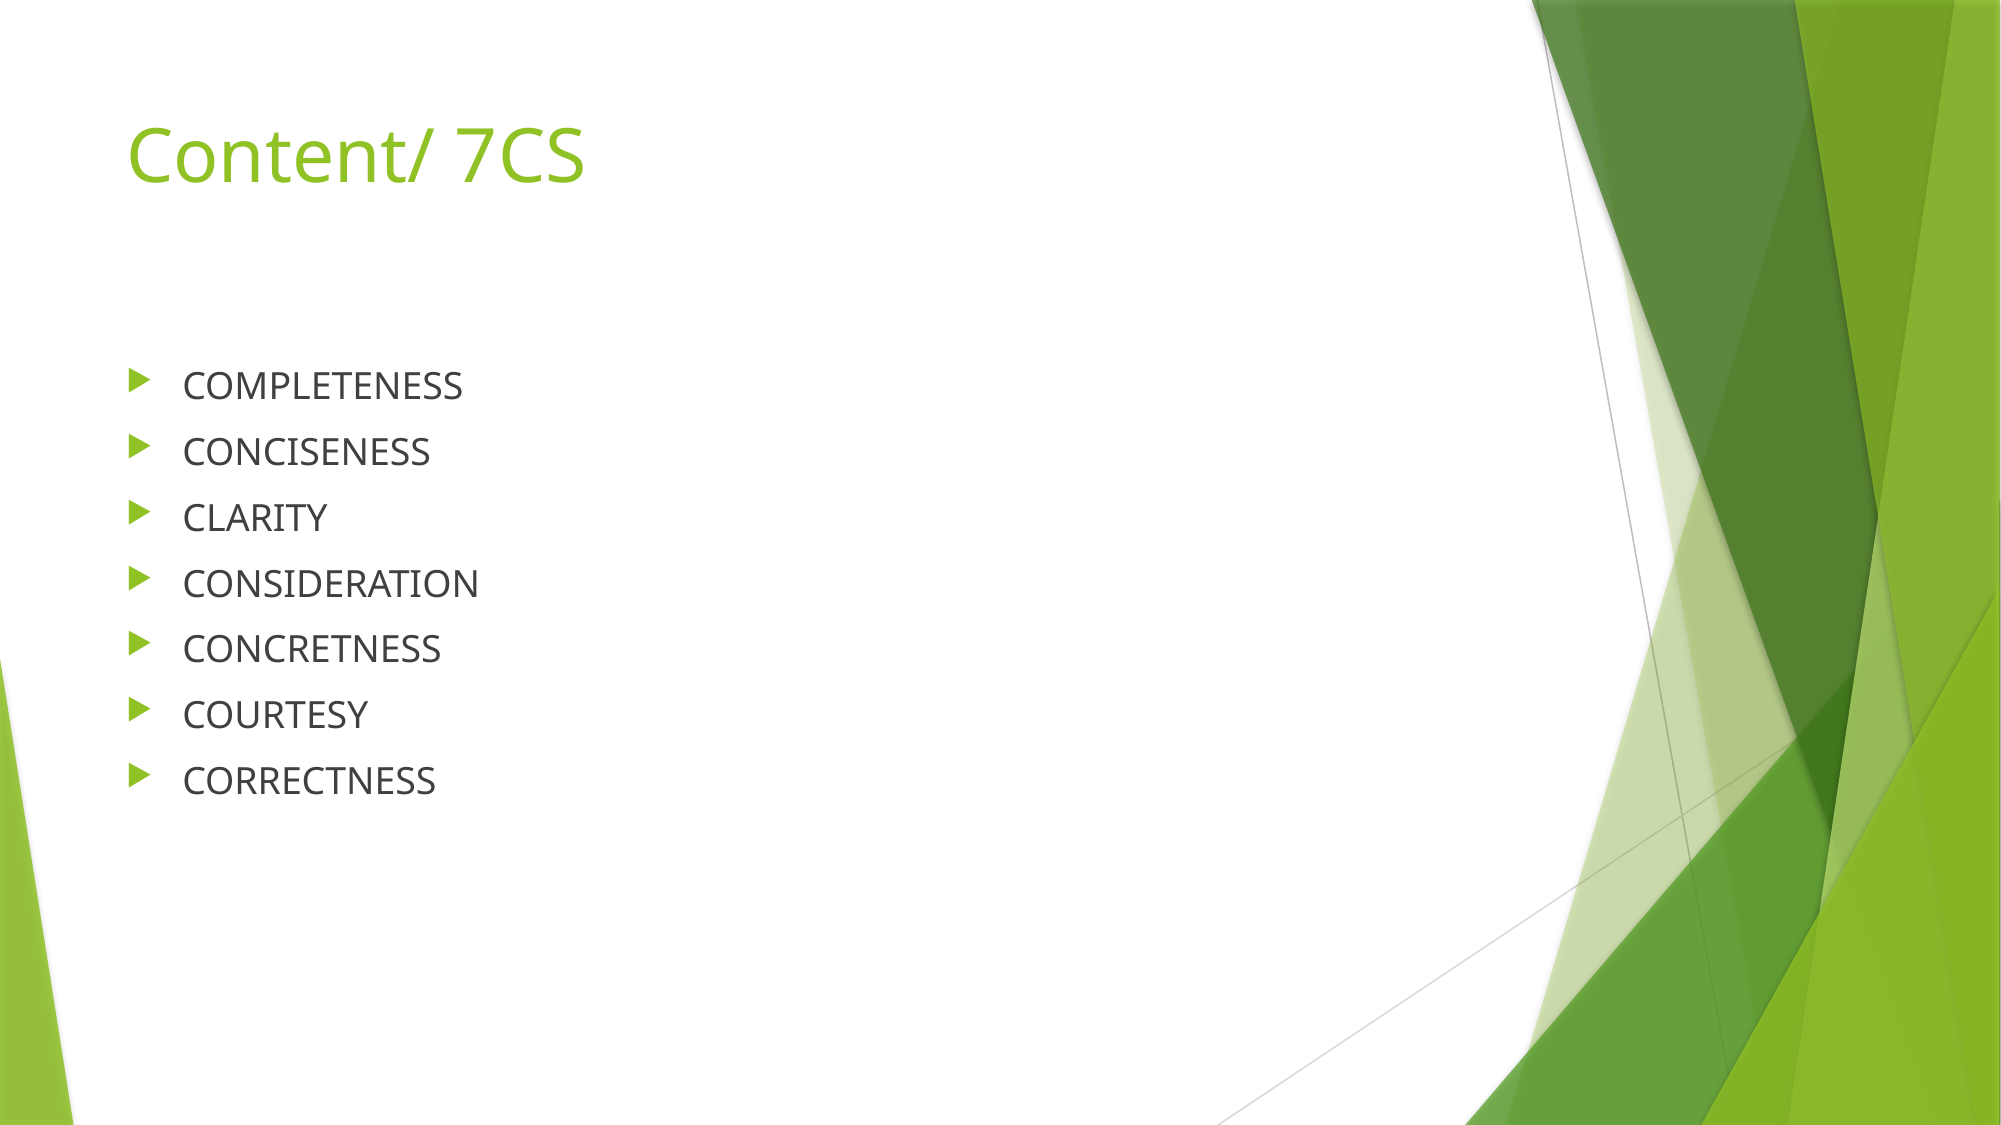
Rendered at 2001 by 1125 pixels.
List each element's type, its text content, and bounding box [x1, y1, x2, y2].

title Content/ 7CS [111, 99, 1522, 317]
list COMPLETENESS CONCISENESS CLARITY CONSIDERATION CONCRETNESS COURTESY CORRECTNESS [111, 354, 1522, 992]
